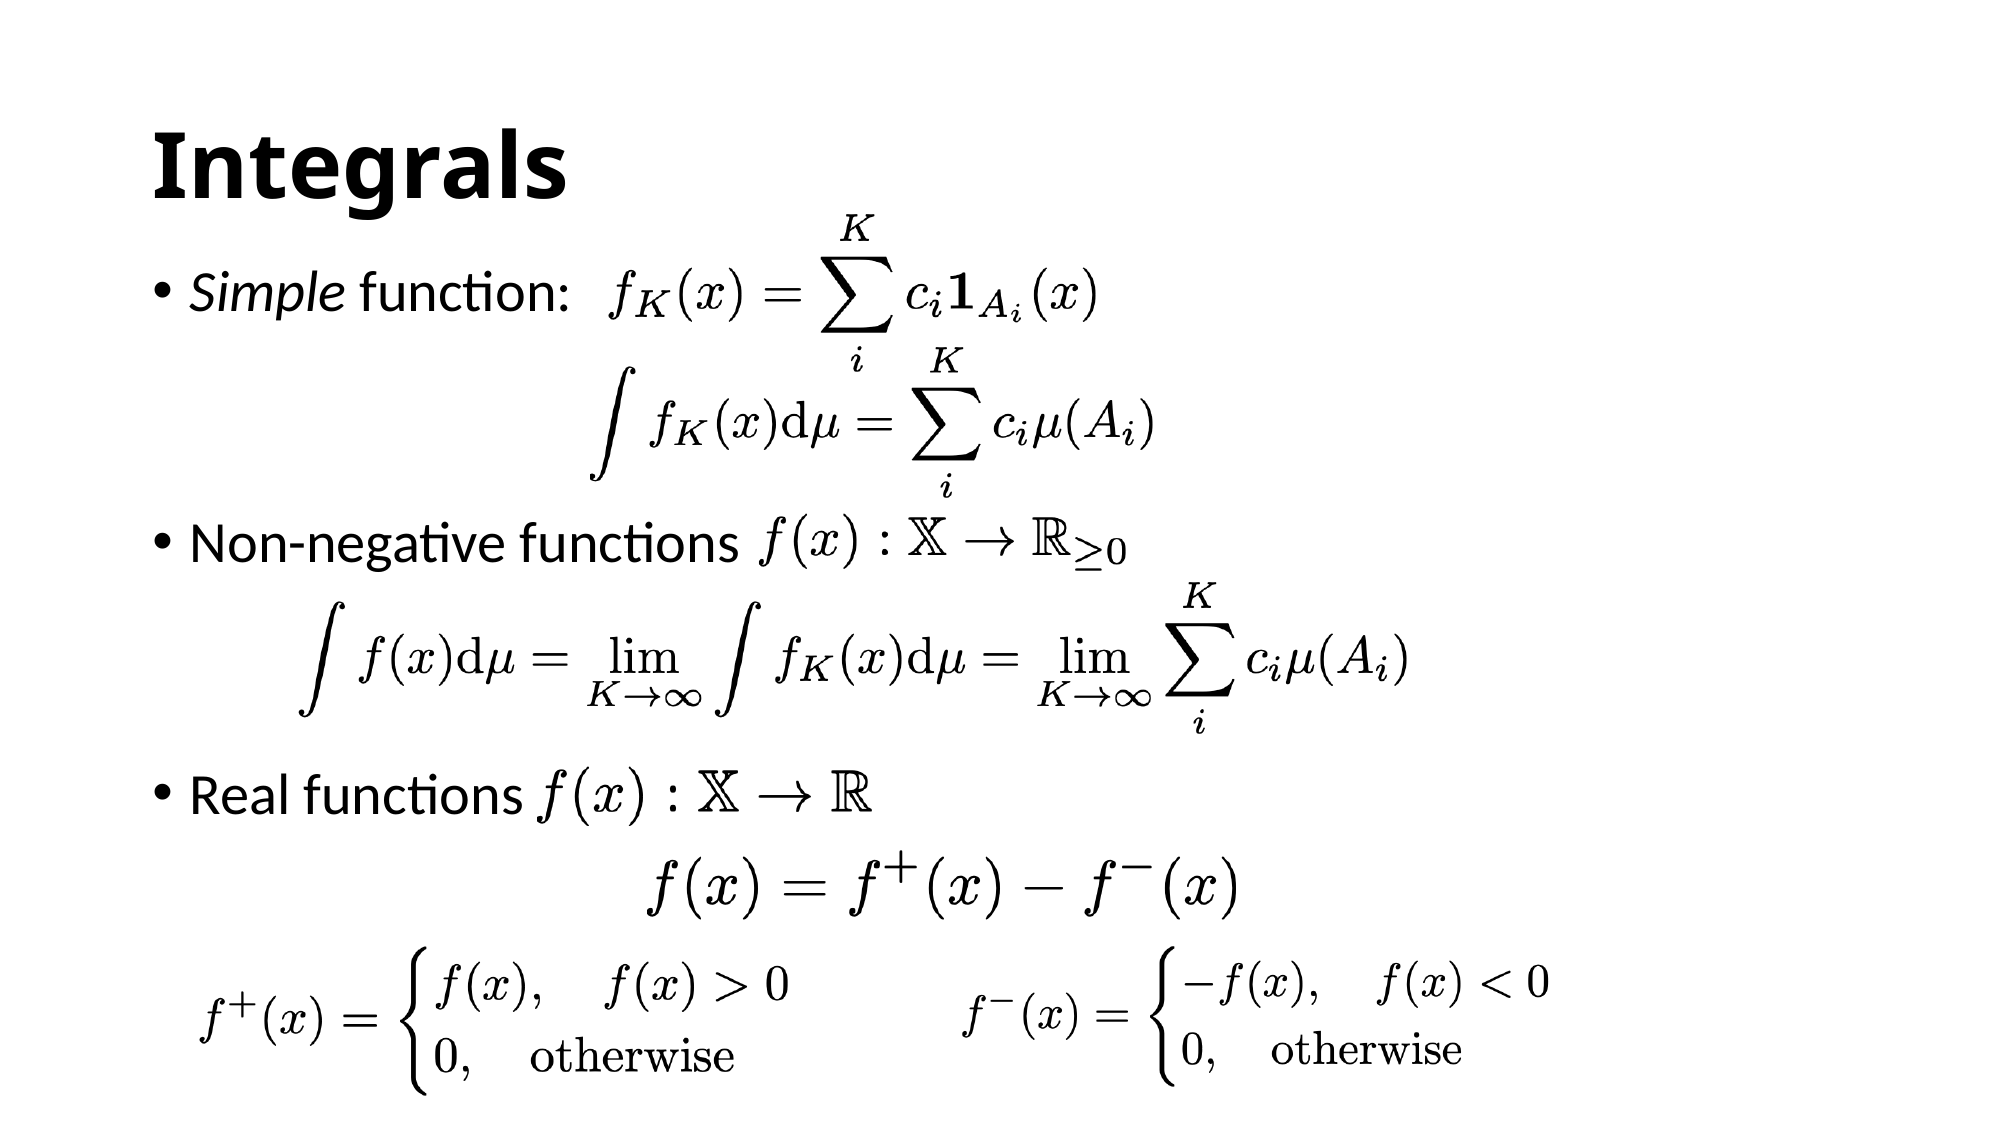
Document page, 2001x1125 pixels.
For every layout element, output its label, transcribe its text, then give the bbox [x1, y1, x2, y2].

picture [961, 945, 1549, 1087]
title Integrals [137, 59, 1863, 253]
picture [298, 582, 1407, 734]
picture [590, 214, 1153, 498]
picture [647, 849, 1236, 920]
picture [199, 945, 788, 1096]
picture [537, 765, 872, 827]
list Simple function: Non-negative functions Real functions [137, 253, 1863, 1114]
picture [757, 512, 1126, 571]
